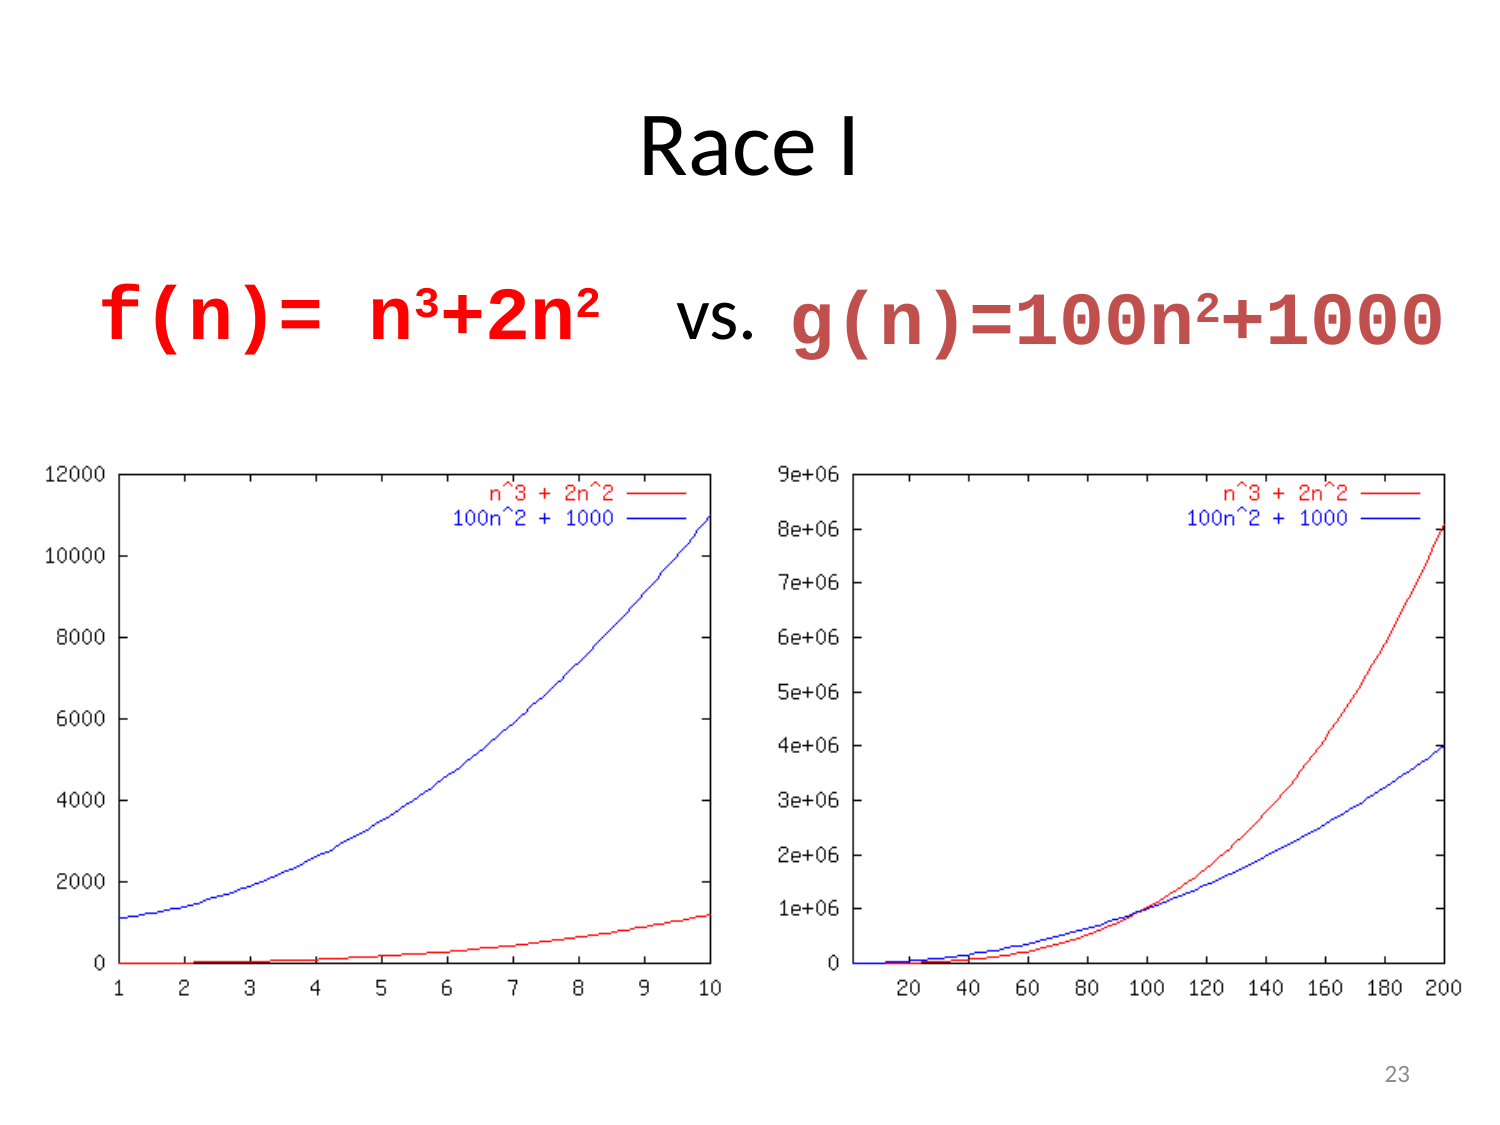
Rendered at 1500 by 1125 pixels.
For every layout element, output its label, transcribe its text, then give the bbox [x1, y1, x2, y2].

text_box f(n)= n3+2n2 [12, 257, 661, 362]
picture [30, 449, 735, 1013]
title Race I [75, 45, 1425, 233]
picture [765, 449, 1469, 1013]
text_box g(n)=100n2+1000 [774, 262, 1500, 368]
slide_number 23 [1074, 1042, 1425, 1103]
text_box vs. [661, 257, 773, 362]
